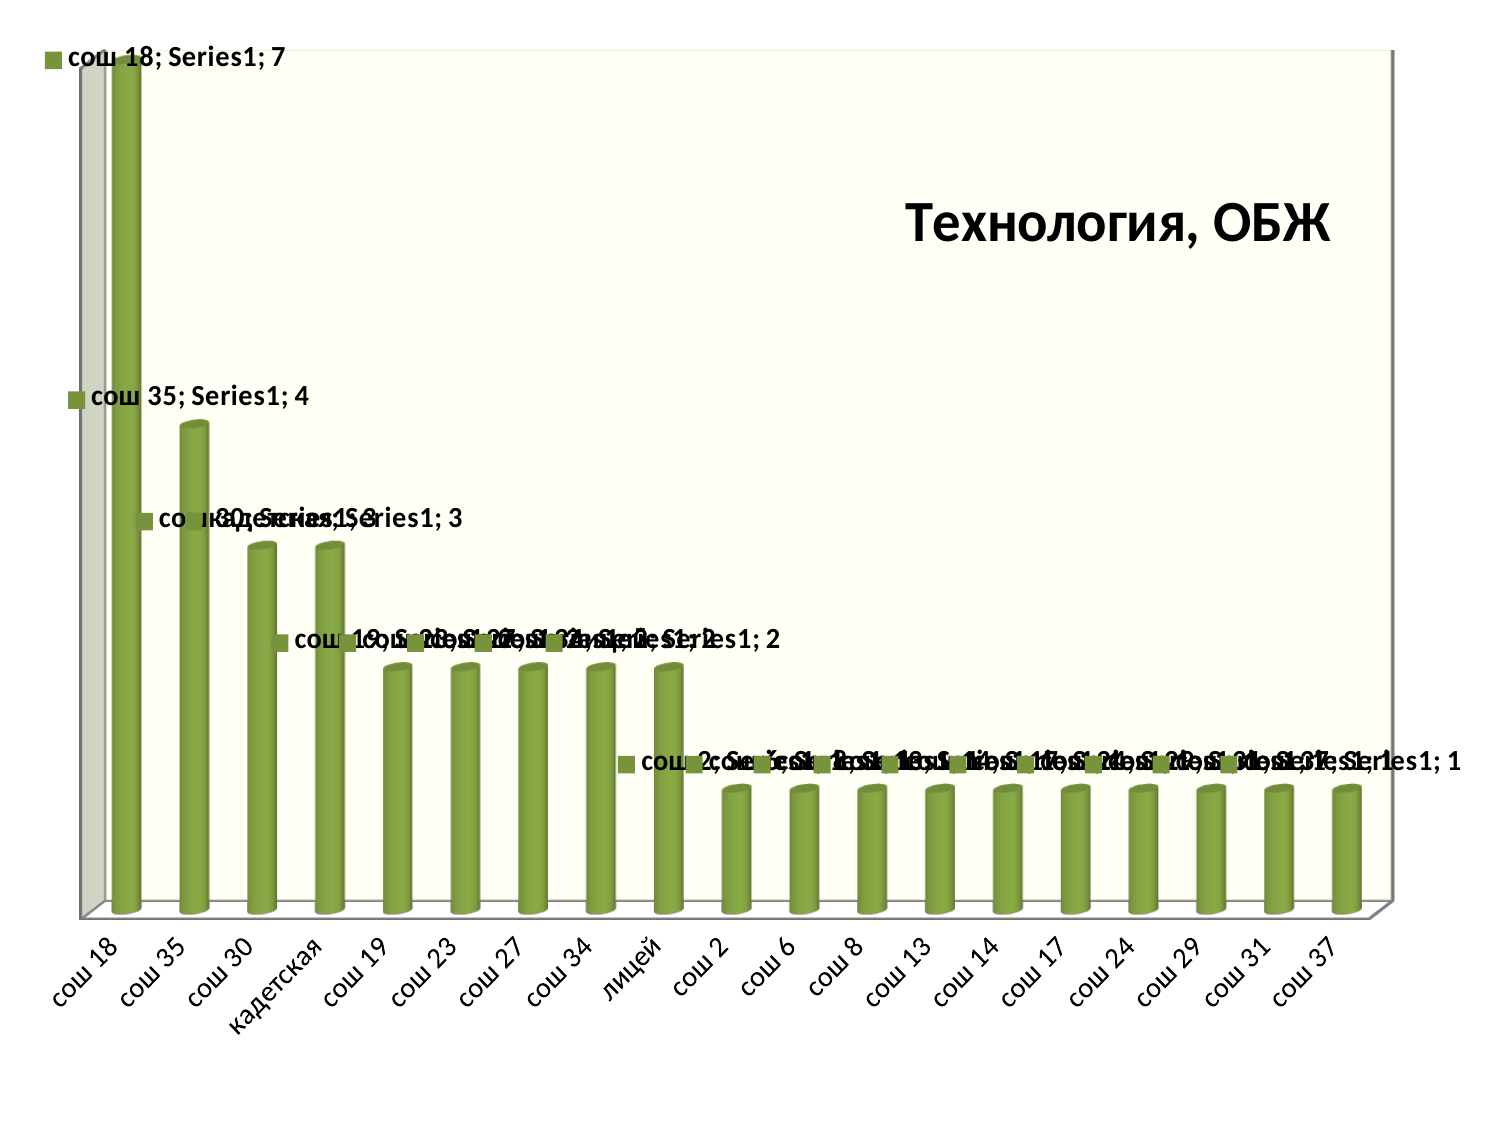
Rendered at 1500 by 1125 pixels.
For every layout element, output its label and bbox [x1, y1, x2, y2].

chart [37, 37, 1463, 1088]
